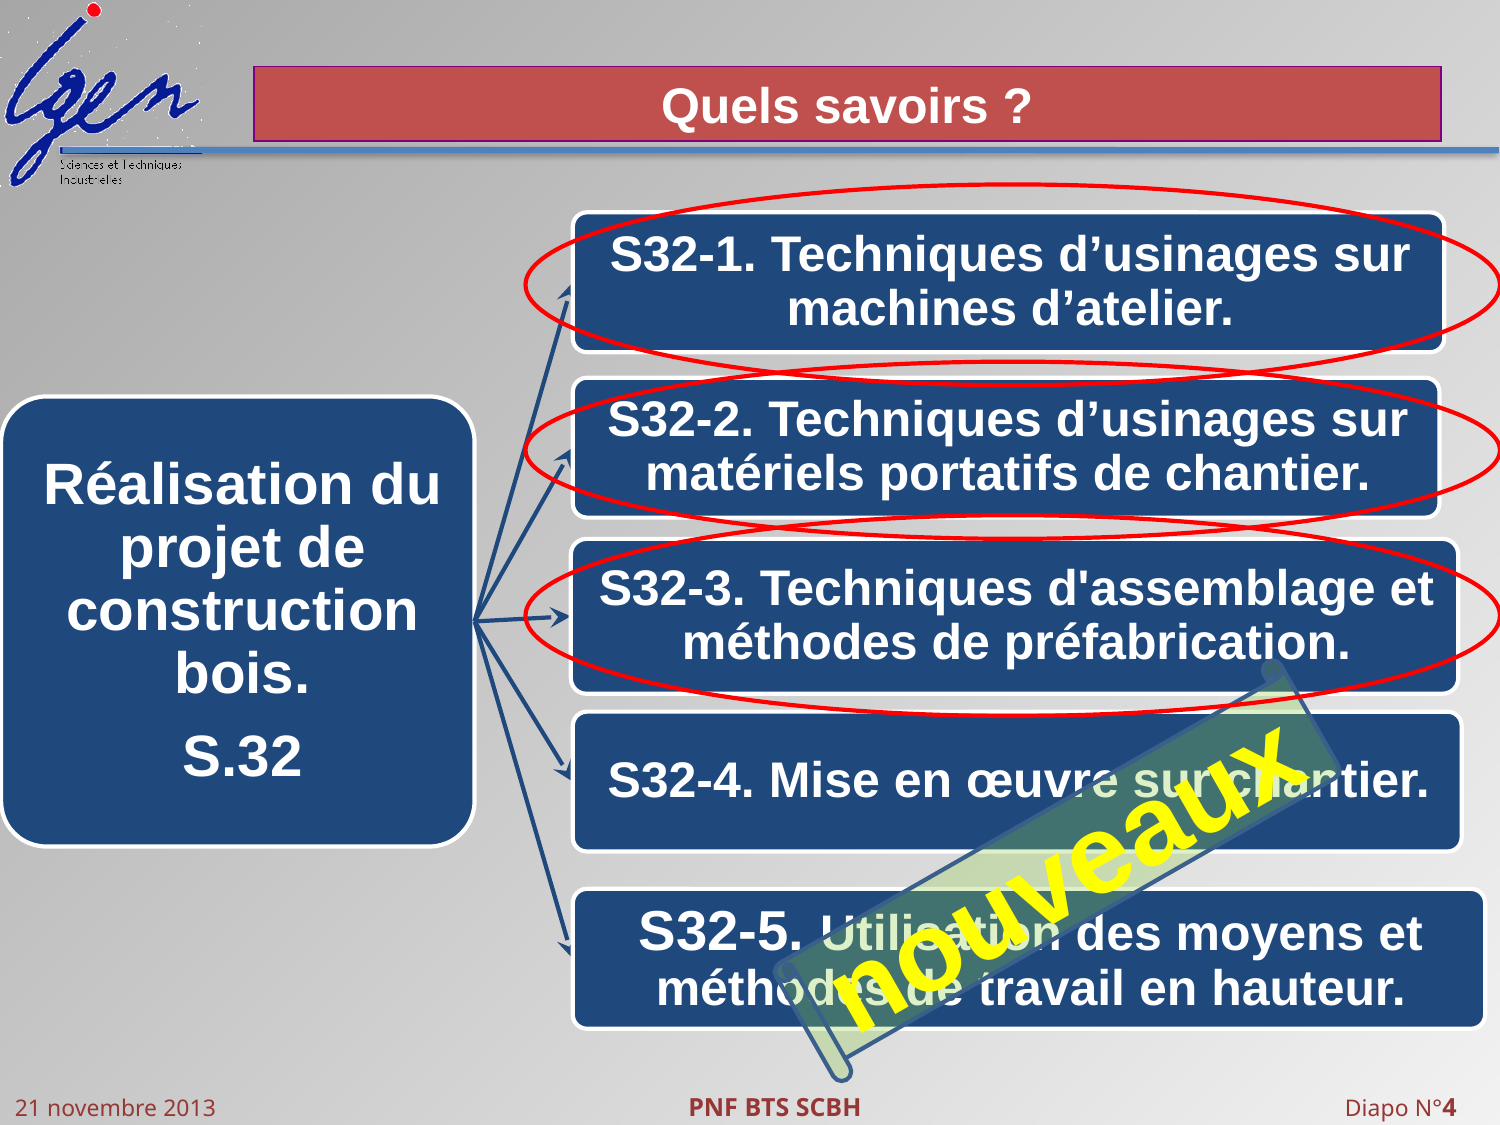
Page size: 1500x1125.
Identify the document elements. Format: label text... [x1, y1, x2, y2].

text_box nouveaux [825, 1066, 854, 1084]
picture [58, 147, 63, 160]
text_box Quels savoirs ? [253, 66, 1441, 142]
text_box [525, 184, 1500, 717]
picture [0, 1, 202, 181]
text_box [0, 184, 1500, 1059]
